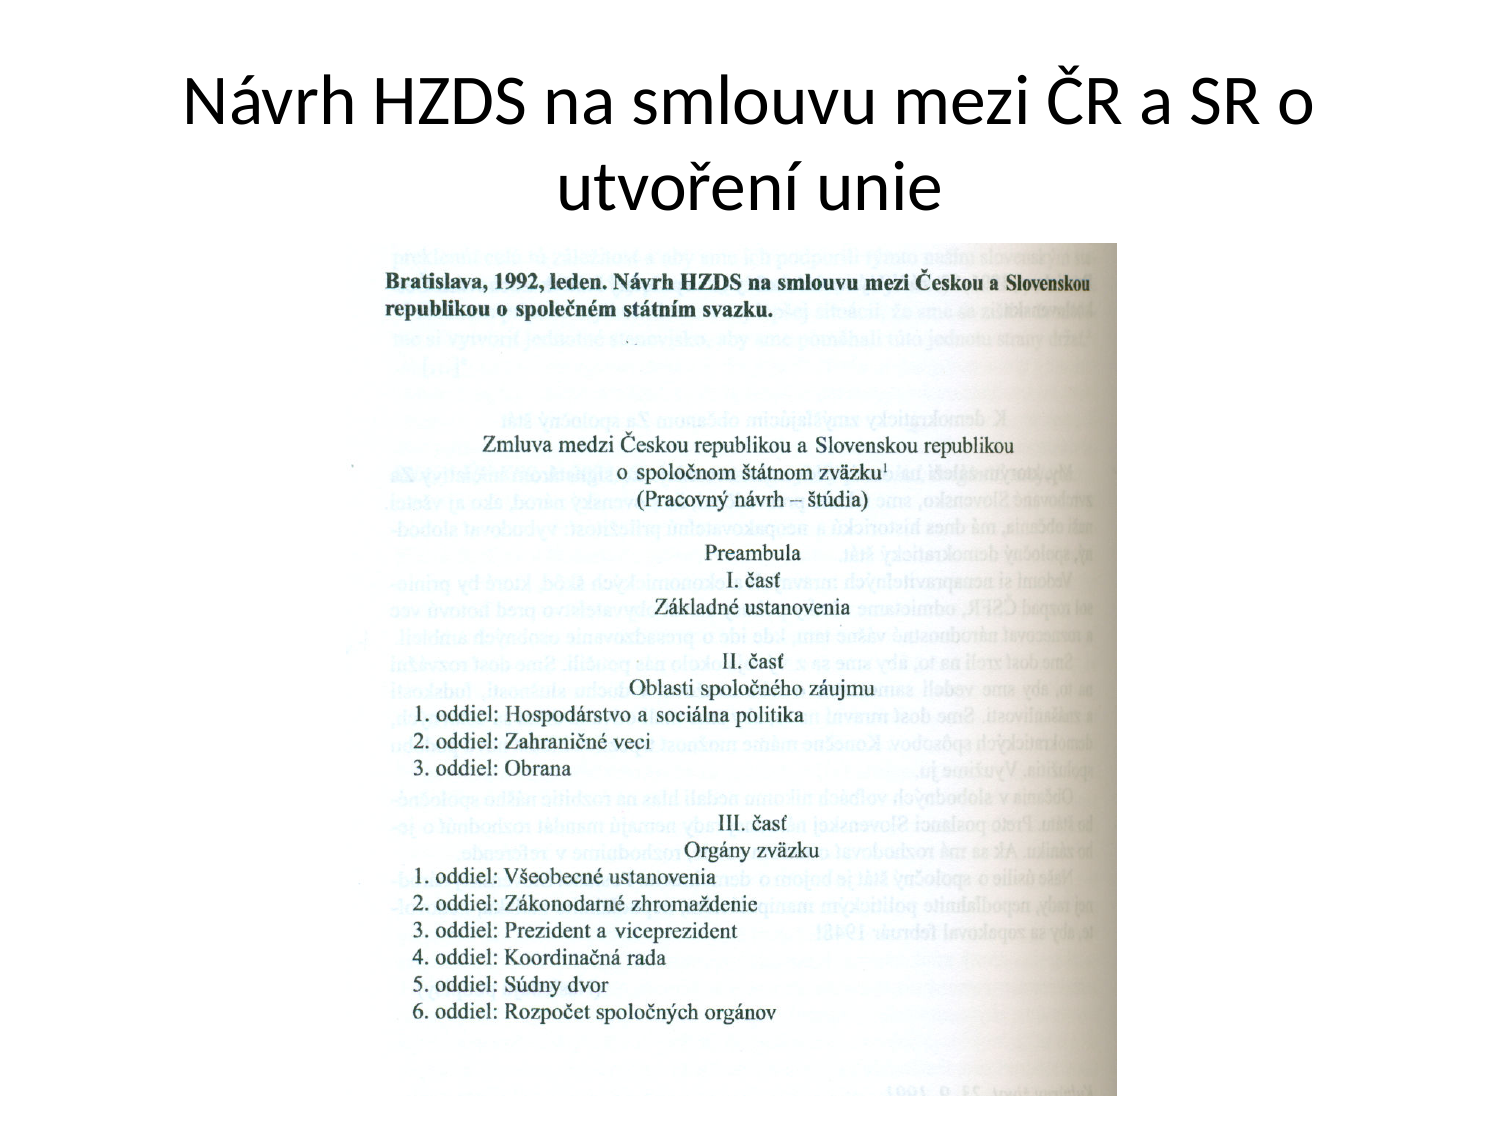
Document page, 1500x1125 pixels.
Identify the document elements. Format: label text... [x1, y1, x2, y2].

title Návrh HZDS na smlouvu mezi ČR a SR o utvoření unie [75, 45, 1425, 233]
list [346, 243, 1117, 1096]
